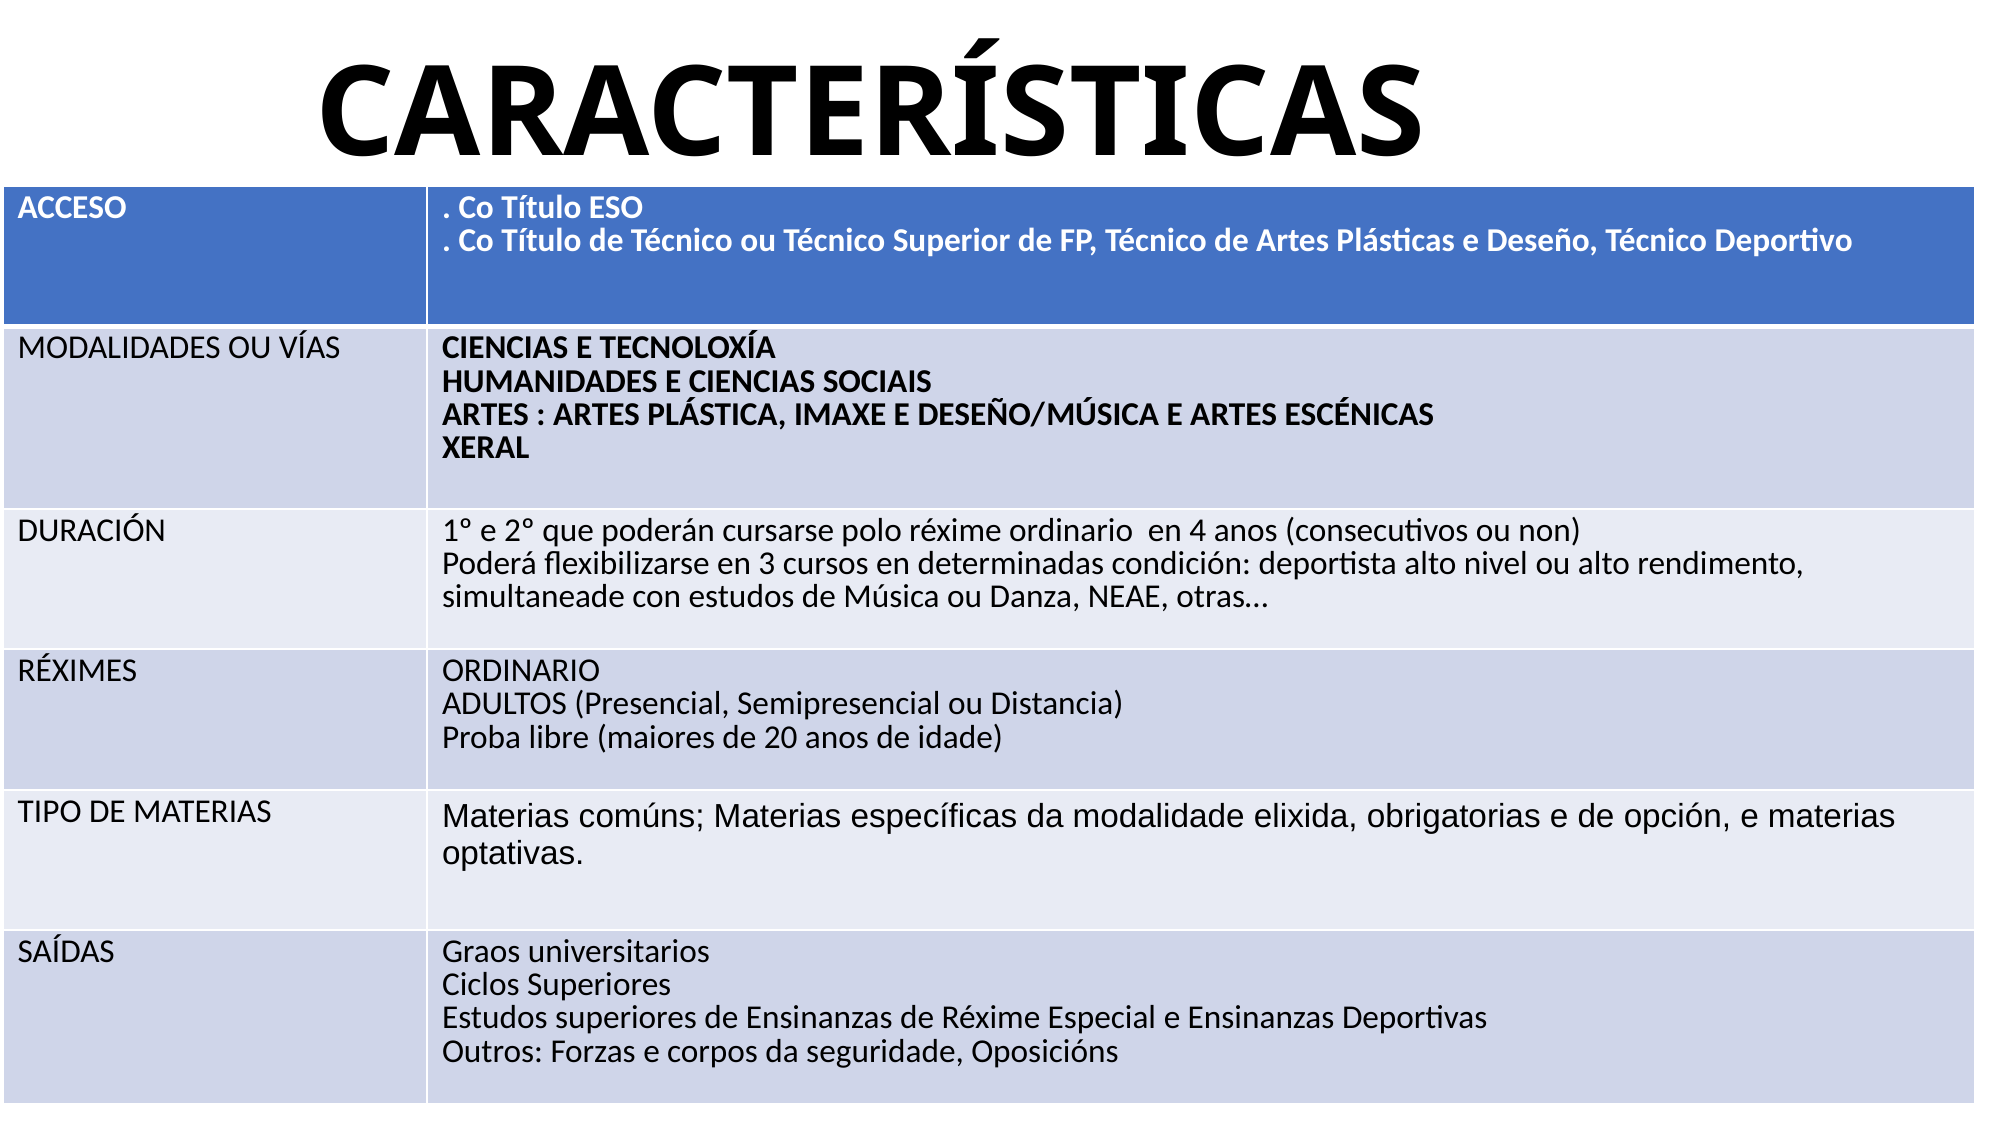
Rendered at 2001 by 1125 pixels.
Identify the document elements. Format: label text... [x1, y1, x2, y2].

table_cell MODALIDADES OU VÍAS [4, 329, 426, 508]
table_header . Co Título ESO . Co Título de Técnico ou Técnico Superior de FP, Técnico de Artes Plásticas e Deseño, Técnico Deportivo [428, 187, 1974, 324]
table_cell TIPO DE MATERIAS [4, 791, 426, 929]
table_cell DURACIÓN [4, 510, 426, 648]
table_header ACCESO [4, 187, 426, 324]
table_cell RÉXIMES [4, 650, 426, 789]
table_cell Graos universitarios Ciclos Superiores Estudos superiores de Ensinanzas de Réxime Especial e Ensinanzas Deportivas Outros: Forzas e corpos da seguridade, Oposicións [428, 931, 1974, 1103]
table_cell ORDINARIO ADULTOS (Presencial, Semipresencial ou Distancia) Proba libre (maiores de 20 anos de idade) [428, 650, 1974, 789]
table_cell Materias comúns; Materias específicas da modalidade elixida, obrigatorias e de opción, e materias optativas. [428, 791, 1974, 929]
title CARACTERÍSTICAS [137, 20, 1863, 185]
table_cell CIENCIAS E TECNOLOXÍA HUMANIDADES E CIENCIAS SOCIAIS ARTES : ARTES PLÁSTICA, IMAXE E DESEÑO/MÚSICA E ARTES ESCÉNICAS XERAL [428, 329, 1974, 508]
table_cell 1º e 2º que poderán cursarse polo réxime ordinario en 4 anos (consecutivos ou non) Poderá flexibilizarse en 3 cursos en determinadas condición: deportista alto nivel ou alto rendimento, simultaneade con estudos de Música ou Danza, NEAE, otras… [428, 510, 1974, 648]
table_cell SAÍDAS [4, 931, 426, 1103]
